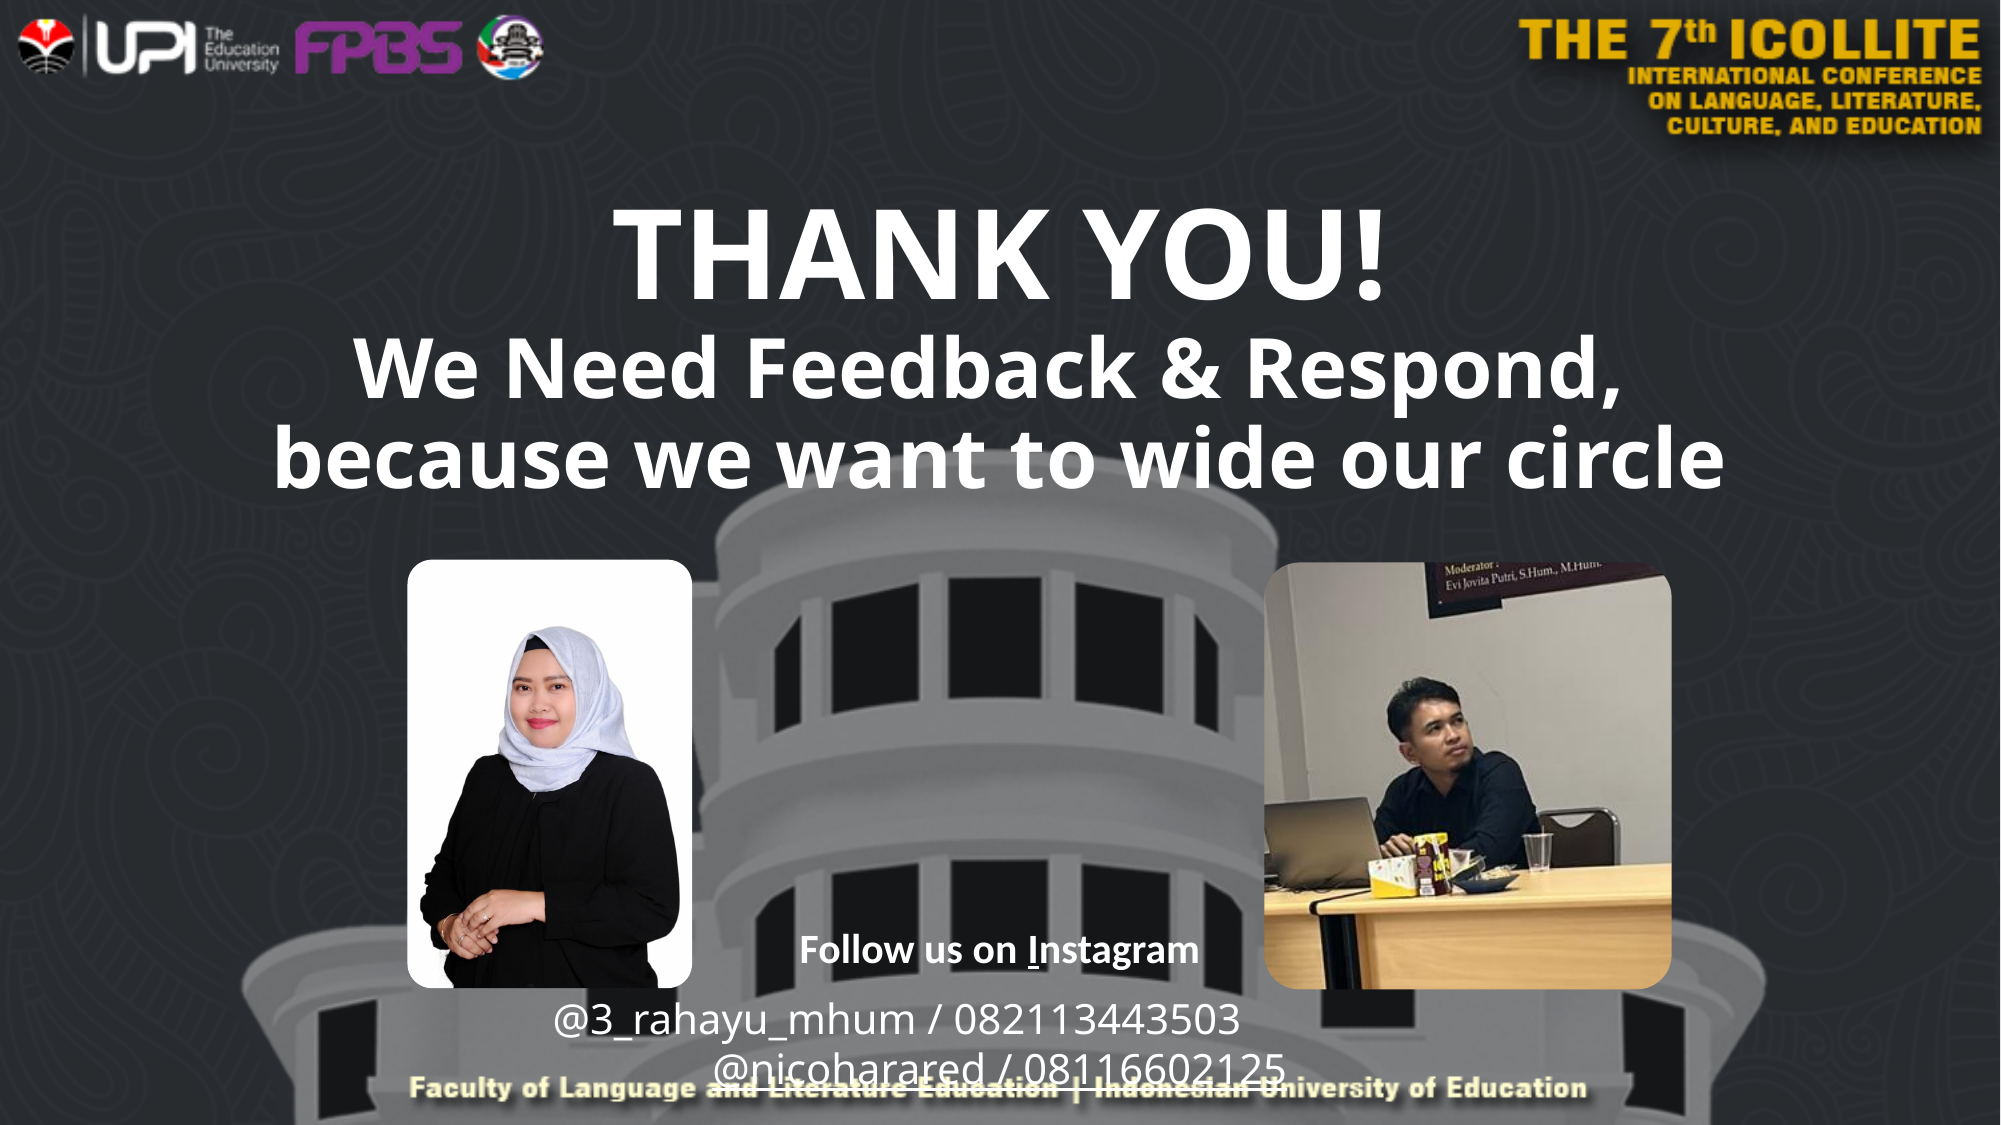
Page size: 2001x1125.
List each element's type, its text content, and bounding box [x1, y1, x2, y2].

subtitle Follow us on Instagram @3_rahayu_mhum / 082113443503 @nicoharared / 08116602125 [249, 914, 1750, 1125]
title THANK YOU! We Need Feedback & Respond, because we want to wide our circle [249, 136, 1750, 515]
picture [0, 0, 2001, 1125]
